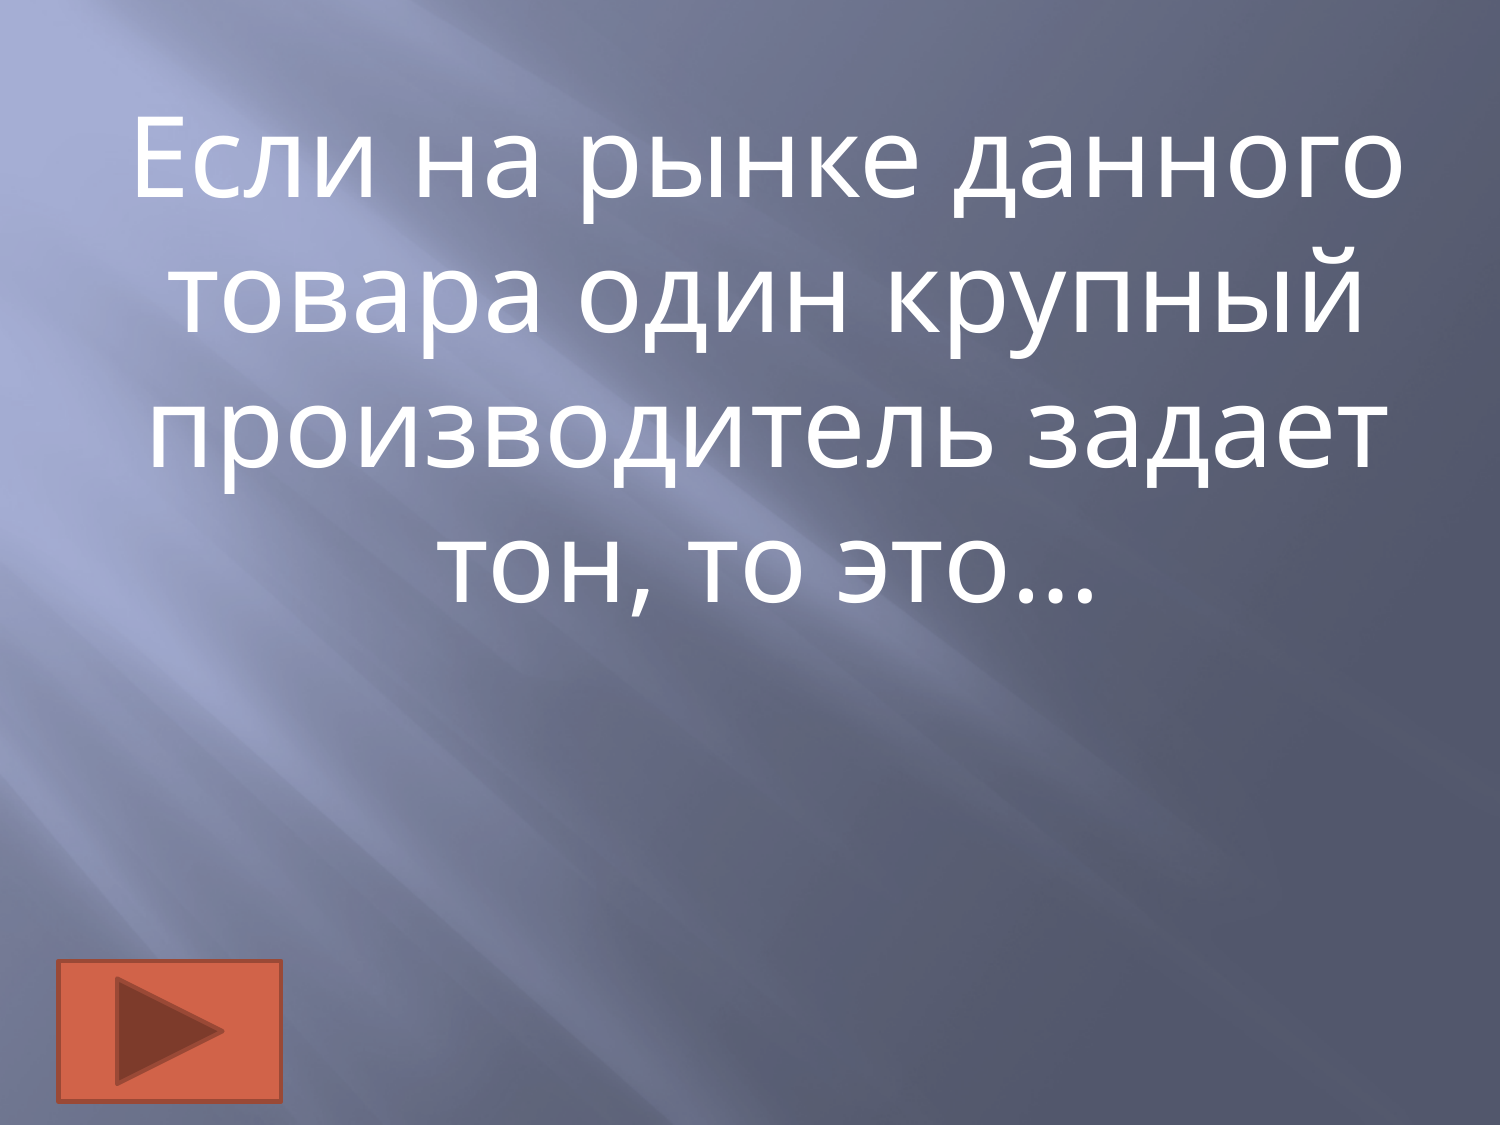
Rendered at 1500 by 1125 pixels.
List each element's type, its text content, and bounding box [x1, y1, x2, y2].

text_box Если на рынке данного товара один крупный производитель задает тон, то это… [112, 78, 1424, 633]
text_box [56, 959, 283, 1104]
